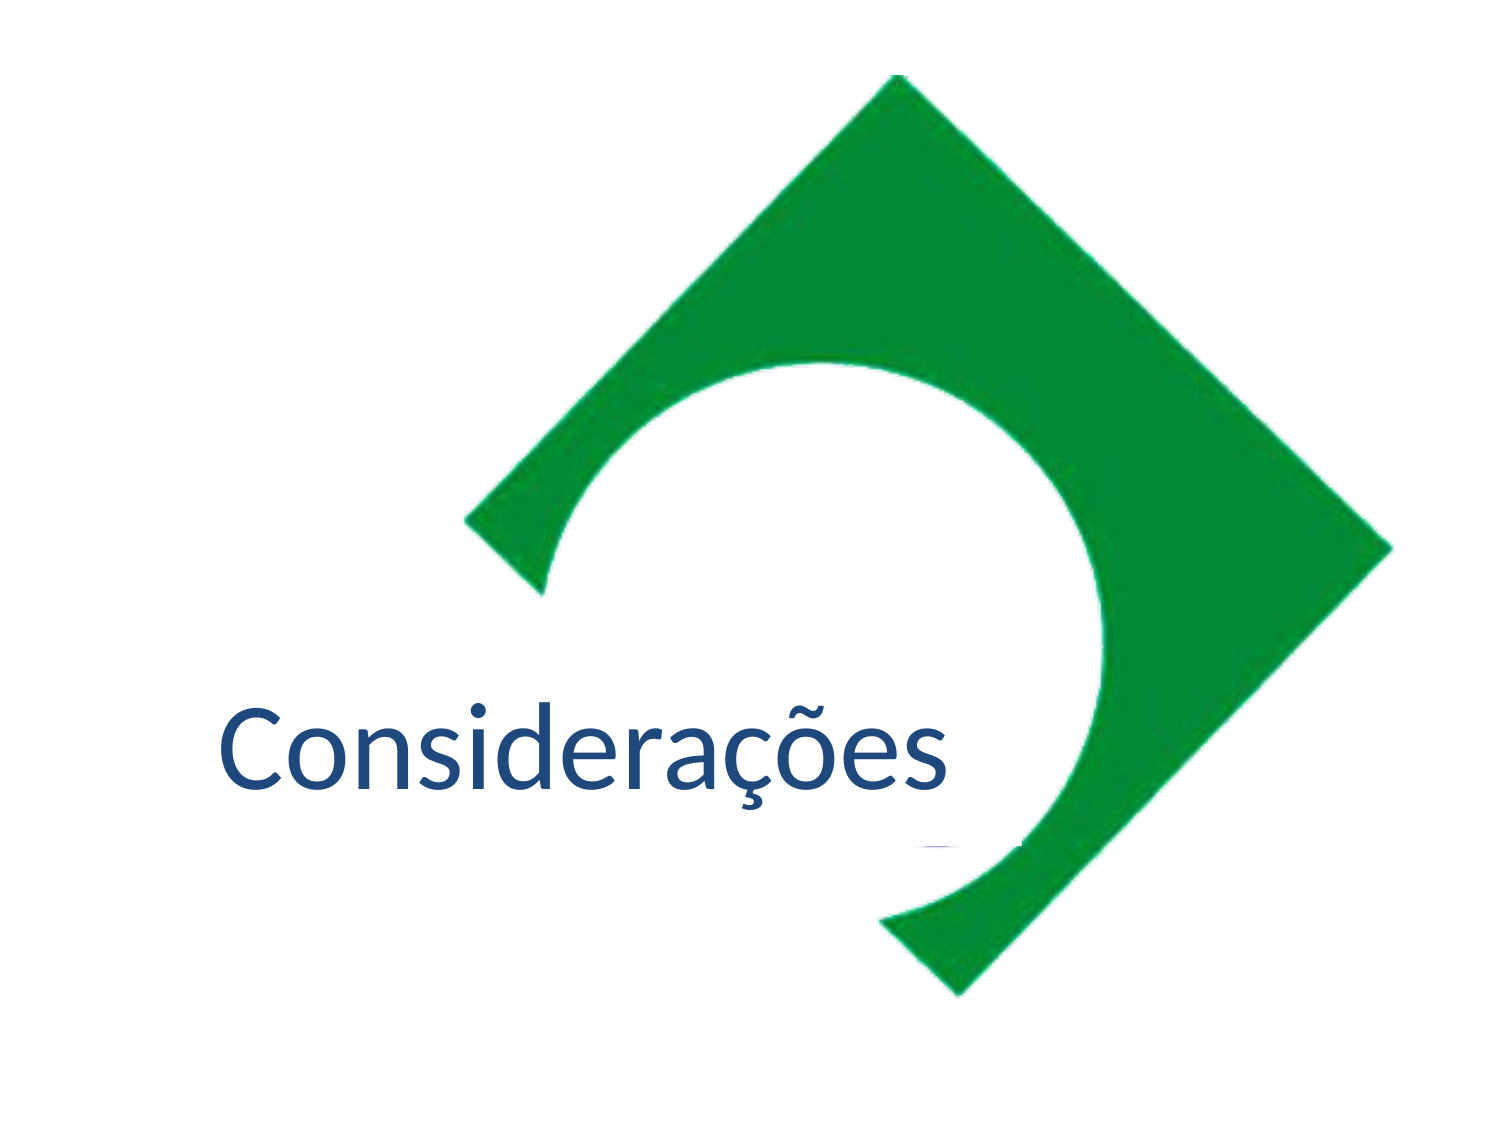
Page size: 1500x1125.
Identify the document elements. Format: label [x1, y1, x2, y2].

picture [42, 75, 1483, 1036]
